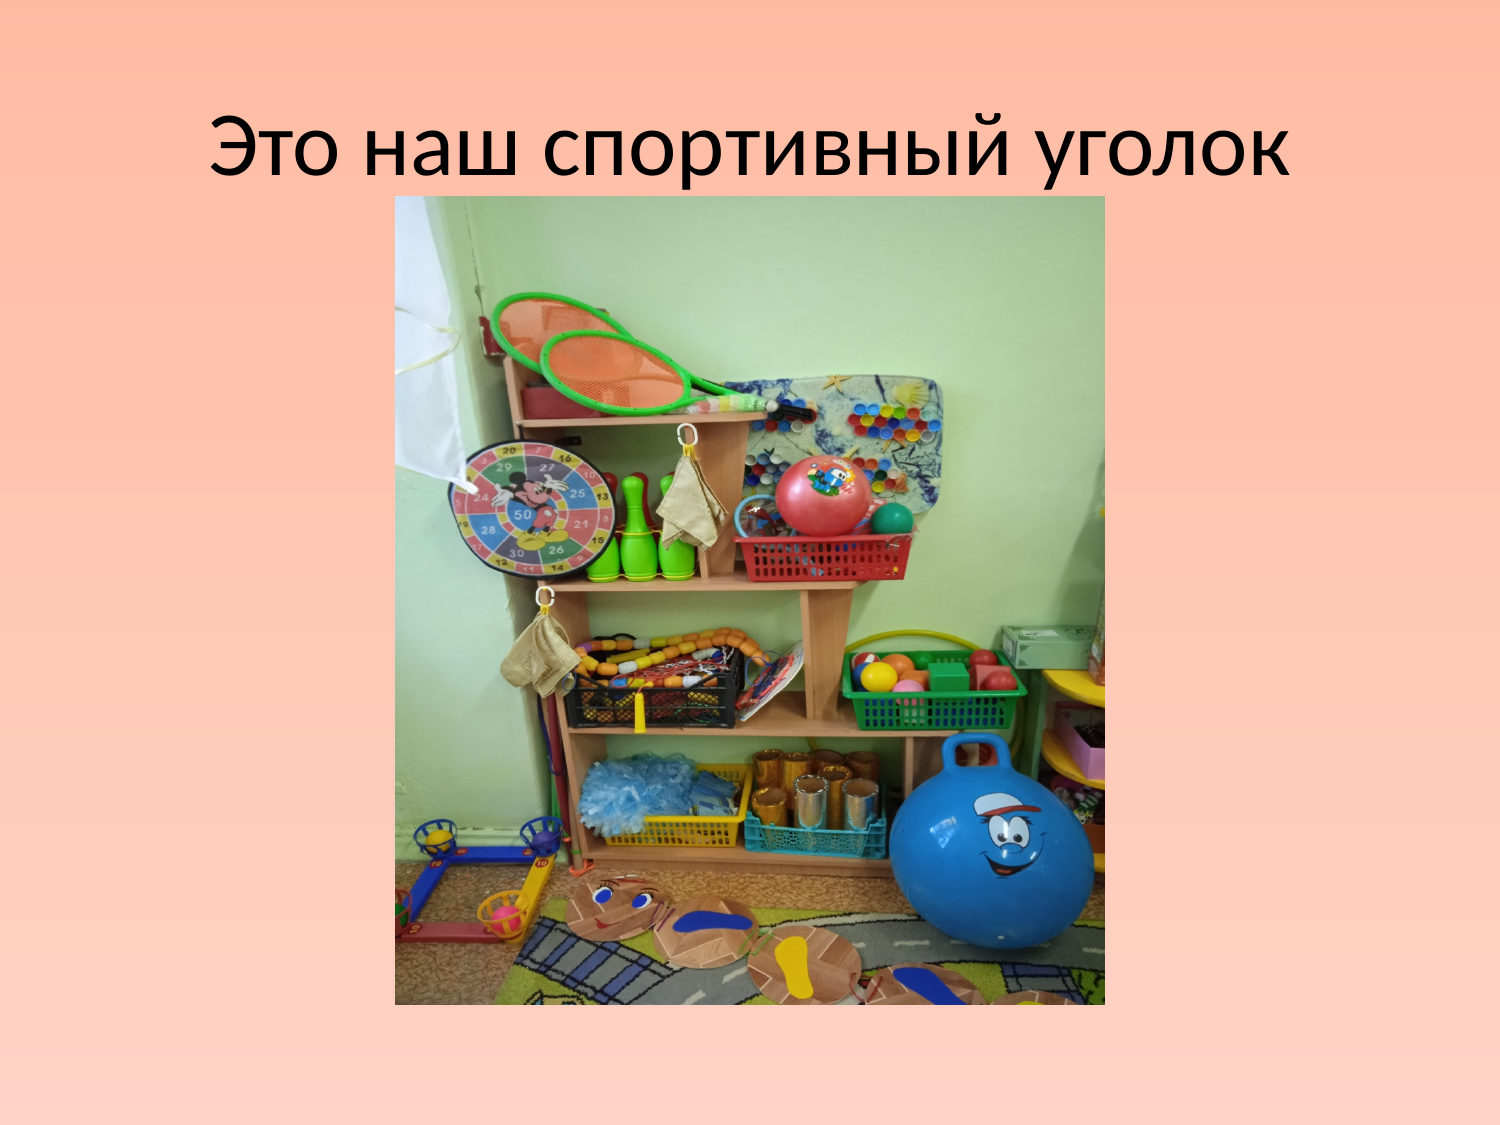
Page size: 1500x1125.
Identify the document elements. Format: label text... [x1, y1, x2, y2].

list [395, 196, 1105, 1006]
title Это наш спортивный уголок [75, 45, 1425, 233]
